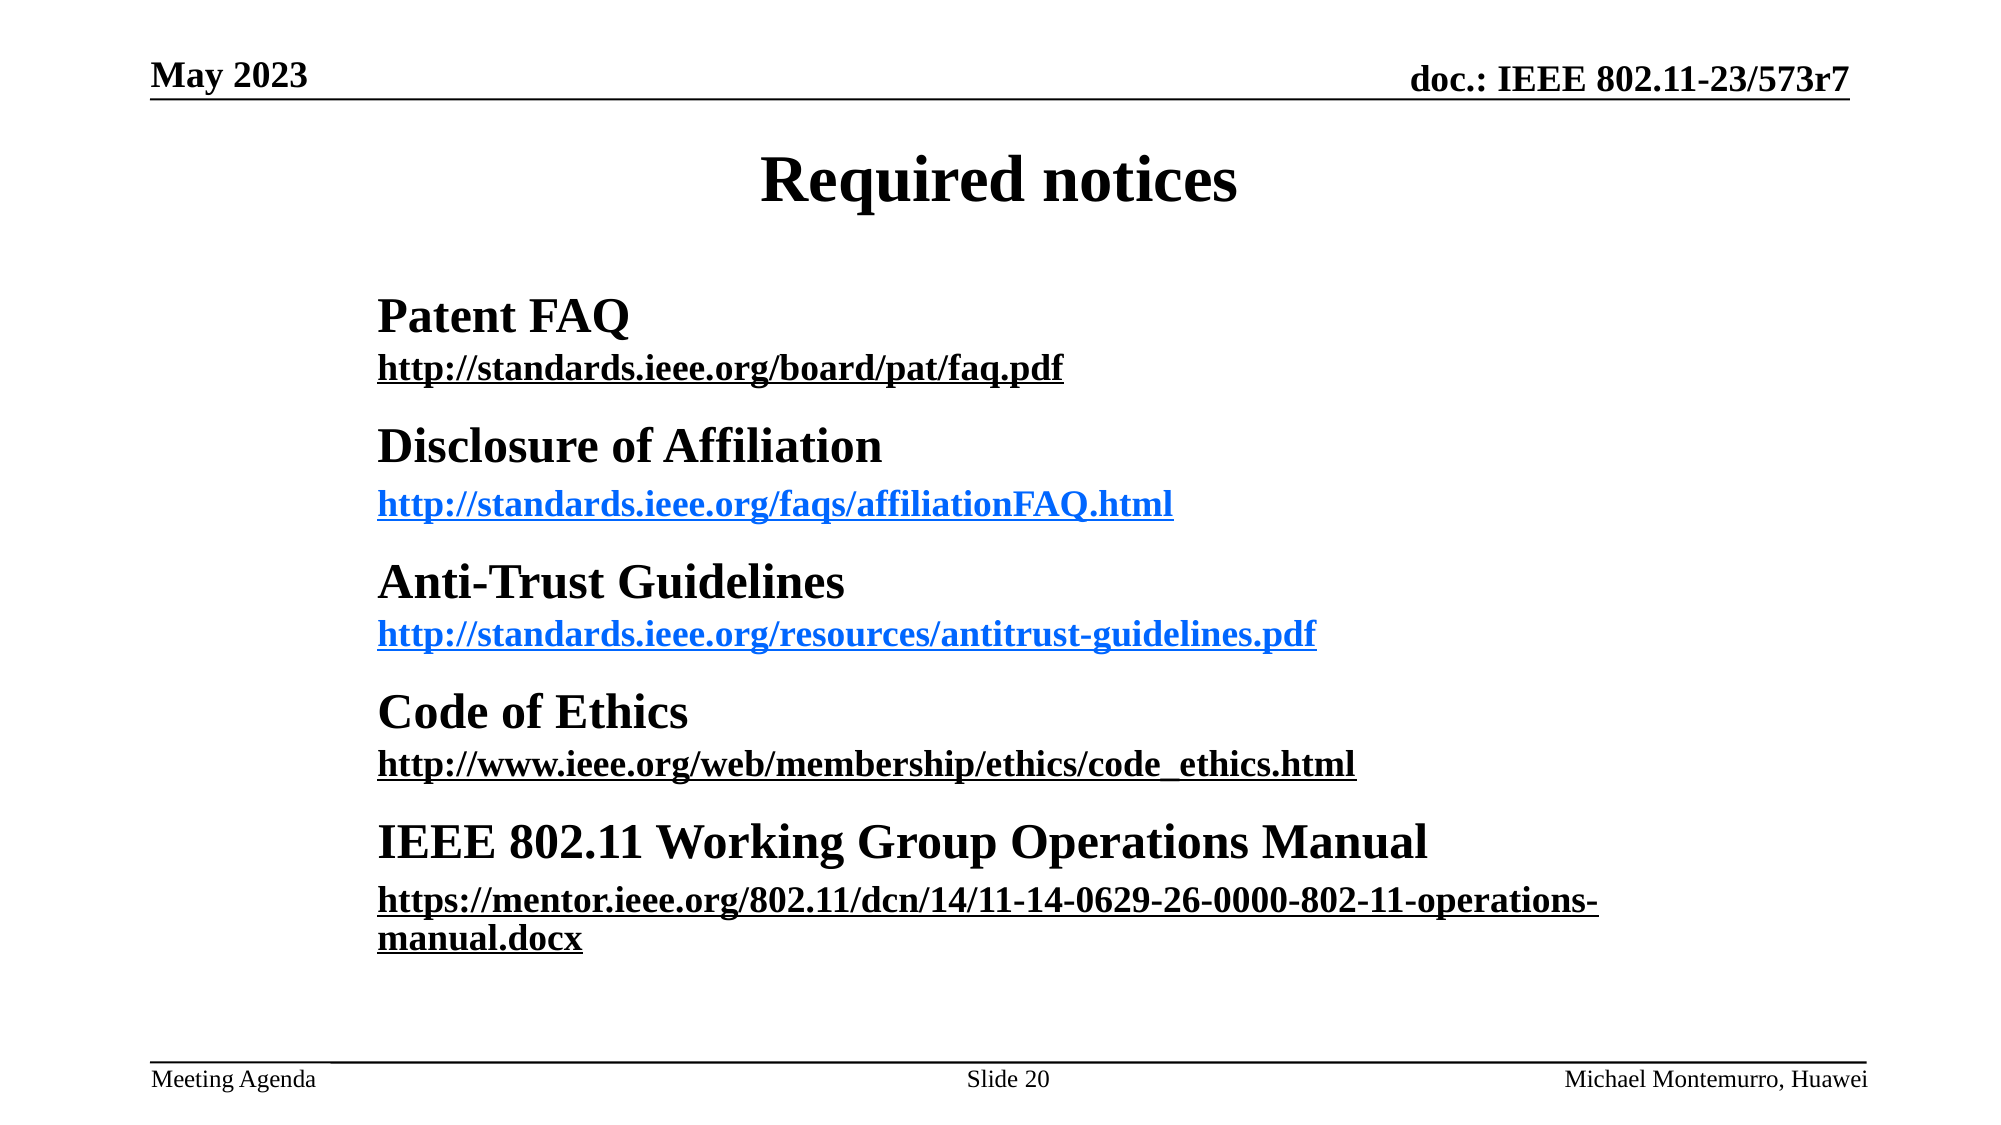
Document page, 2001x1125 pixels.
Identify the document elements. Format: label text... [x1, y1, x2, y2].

text_box Patent FAQ http://standards.ieee.org/board/pat/faq.pdf Disclosure of Affiliation http://standards.ieee.org/faqs/affiliationFAQ.html Anti-Trust Guidelines http://standards.ieee.org/resources/antitrust-guidelines.pdf Code of Ethics http://www.ieee.org/web/membership/ethics/code_ethics.html IEEE 802.11 Working Group Operations Manual https://mentor.ieee.org/802.11/dcn/14/11-14-0629-26-0000-802-11-operations-manual.docx [362, 275, 1638, 1050]
text_box Required notices [362, 87, 1638, 263]
footer Michael Montemurro, Huawei [1266, 1061, 1869, 1093]
slide_number Slide 20 [964, 1061, 1053, 1093]
